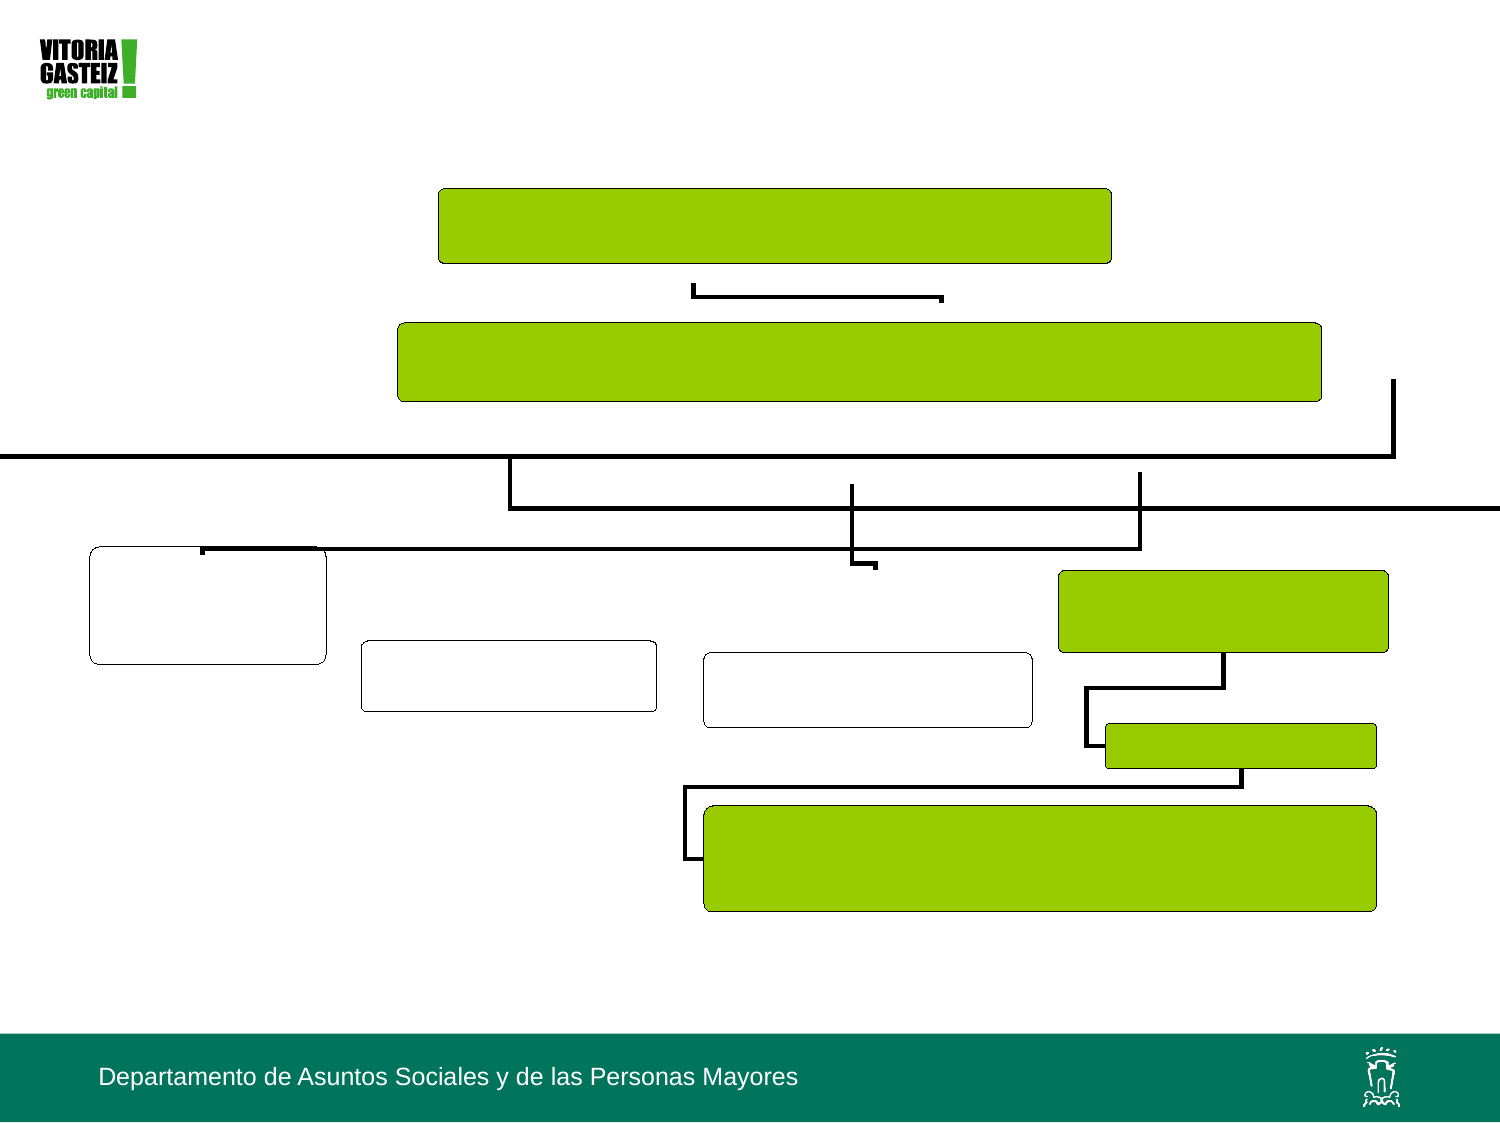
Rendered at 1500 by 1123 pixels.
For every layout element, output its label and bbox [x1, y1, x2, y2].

list [86, 459, 1439, 973]
picture [1363, 1047, 1400, 1107]
list [86, 188, 1439, 506]
